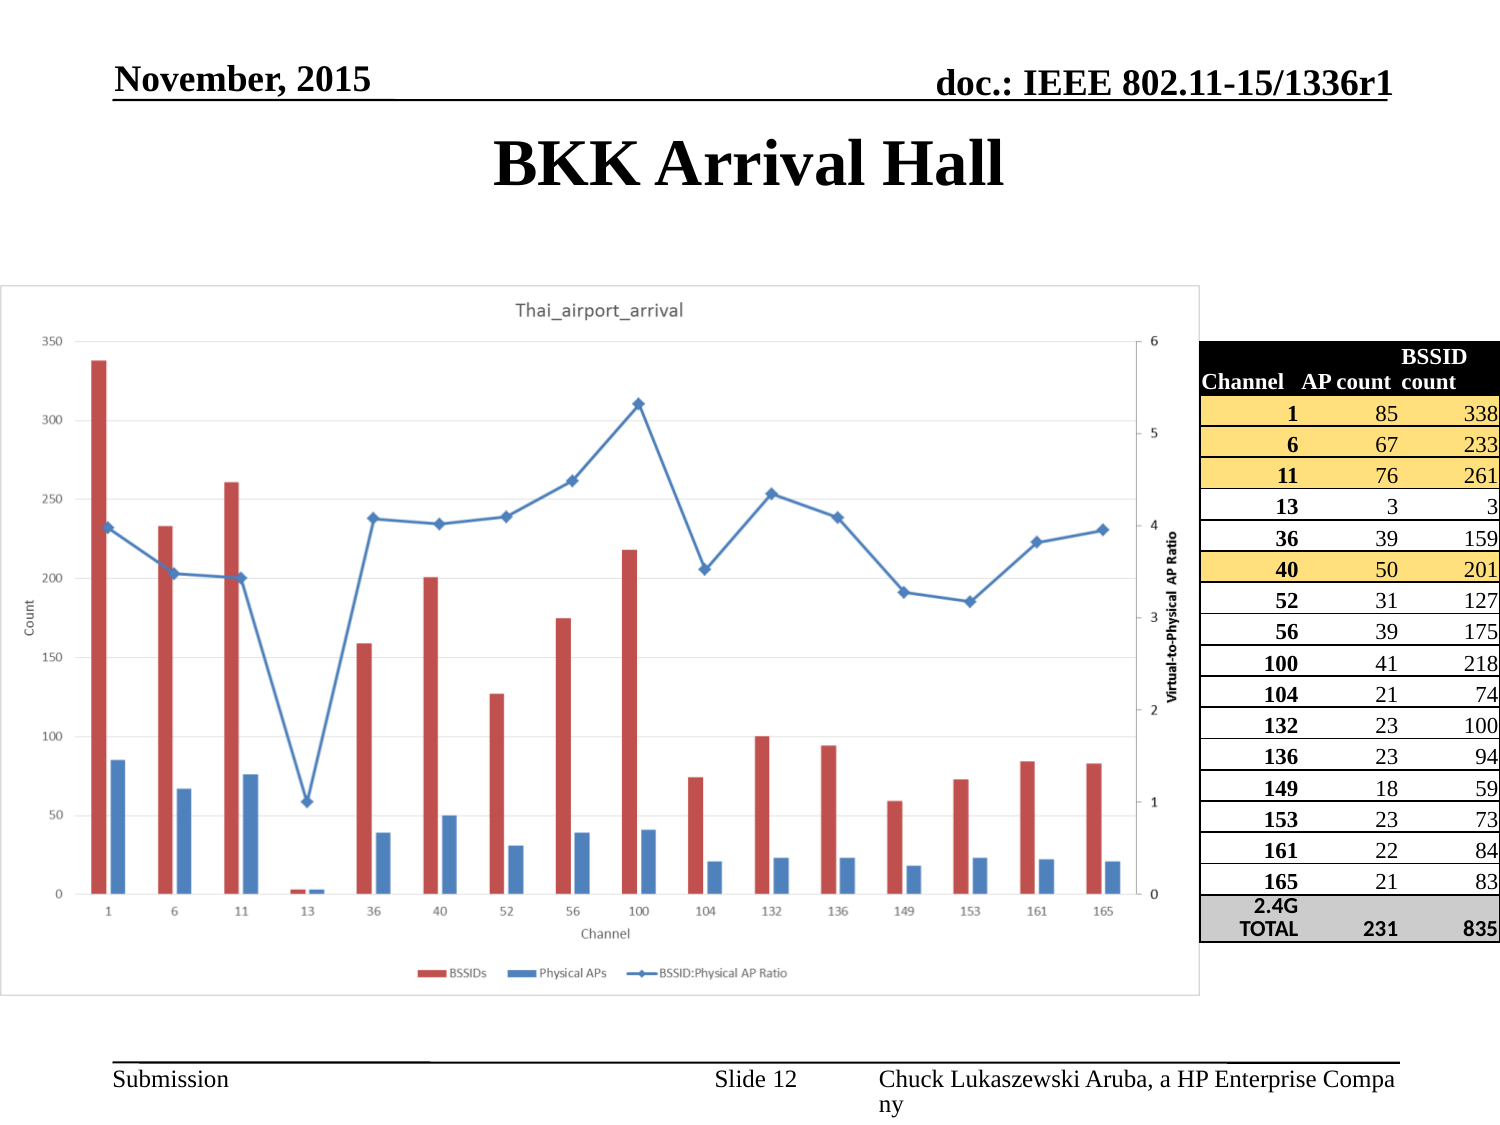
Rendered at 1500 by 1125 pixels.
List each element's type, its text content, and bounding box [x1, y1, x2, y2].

table_header Channel [1204, 343, 1300, 394]
table_cell 21 [1300, 677, 1400, 706]
table_cell 23 [1300, 708, 1400, 738]
table_cell 39 [1300, 521, 1400, 550]
table_cell 2.4G TOTAL [1204, 896, 1300, 941]
table_cell 201 [1400, 552, 1499, 581]
table_cell 104 [1204, 677, 1300, 706]
table_cell 6 [1204, 427, 1300, 456]
table_cell 100 [1204, 646, 1300, 675]
table_cell 132 [1204, 708, 1300, 738]
table_cell 84 [1400, 833, 1499, 863]
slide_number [114, 54, 423, 100]
table_cell 50 [1300, 552, 1400, 581]
table_cell 56 [1204, 614, 1300, 644]
table_cell 3 [1400, 489, 1499, 519]
table_cell 161 [1204, 833, 1300, 863]
table_cell 1 [1204, 396, 1300, 425]
footer Chuck Lukaszewski Aruba, a HP Enterprise Company [878, 1061, 1402, 1113]
table_cell 218 [1400, 646, 1499, 675]
table_cell 22 [1300, 833, 1400, 863]
table_cell 261 [1400, 458, 1499, 488]
table_cell 231 [1300, 896, 1400, 941]
table_cell 175 [1400, 614, 1499, 644]
table_cell 835 [1400, 896, 1499, 941]
table_cell 31 [1300, 583, 1400, 613]
table_cell 40 [1204, 552, 1300, 581]
table_cell 18 [1300, 771, 1400, 800]
table_cell 23 [1300, 739, 1400, 769]
table_cell 21 [1300, 864, 1400, 894]
picture [0, 285, 1201, 997]
table_cell 73 [1400, 802, 1499, 831]
table_cell 74 [1400, 677, 1499, 706]
table_cell 83 [1400, 864, 1499, 894]
table_header BSSID count [1400, 343, 1499, 394]
table_cell 52 [1204, 583, 1300, 613]
table_header AP count [1300, 343, 1400, 394]
table_cell 11 [1204, 458, 1300, 488]
table_cell 3 [1300, 489, 1400, 519]
table_cell 127 [1400, 583, 1499, 613]
table_cell 39 [1300, 614, 1400, 644]
table_cell 36 [1204, 521, 1300, 550]
table_cell 94 [1400, 739, 1499, 769]
table_cell 165 [1204, 864, 1300, 894]
table_cell 85 [1300, 396, 1400, 425]
table_cell 13 [1204, 489, 1300, 519]
table_cell 59 [1400, 771, 1499, 800]
table_cell 159 [1400, 521, 1499, 550]
table_cell 100 [1400, 708, 1499, 738]
table_cell 149 [1204, 771, 1300, 800]
table_cell 136 [1204, 739, 1300, 769]
table_cell 233 [1400, 427, 1499, 456]
slide_number Slide 12 [712, 1061, 800, 1123]
table_cell 338 [1400, 396, 1499, 425]
table_cell 67 [1300, 427, 1400, 456]
table_cell 23 [1300, 802, 1400, 831]
table_cell 41 [1300, 646, 1400, 675]
title BKK Arrival Hall [112, 112, 1388, 205]
table_cell 153 [1204, 802, 1300, 831]
table_cell 76 [1300, 458, 1400, 488]
